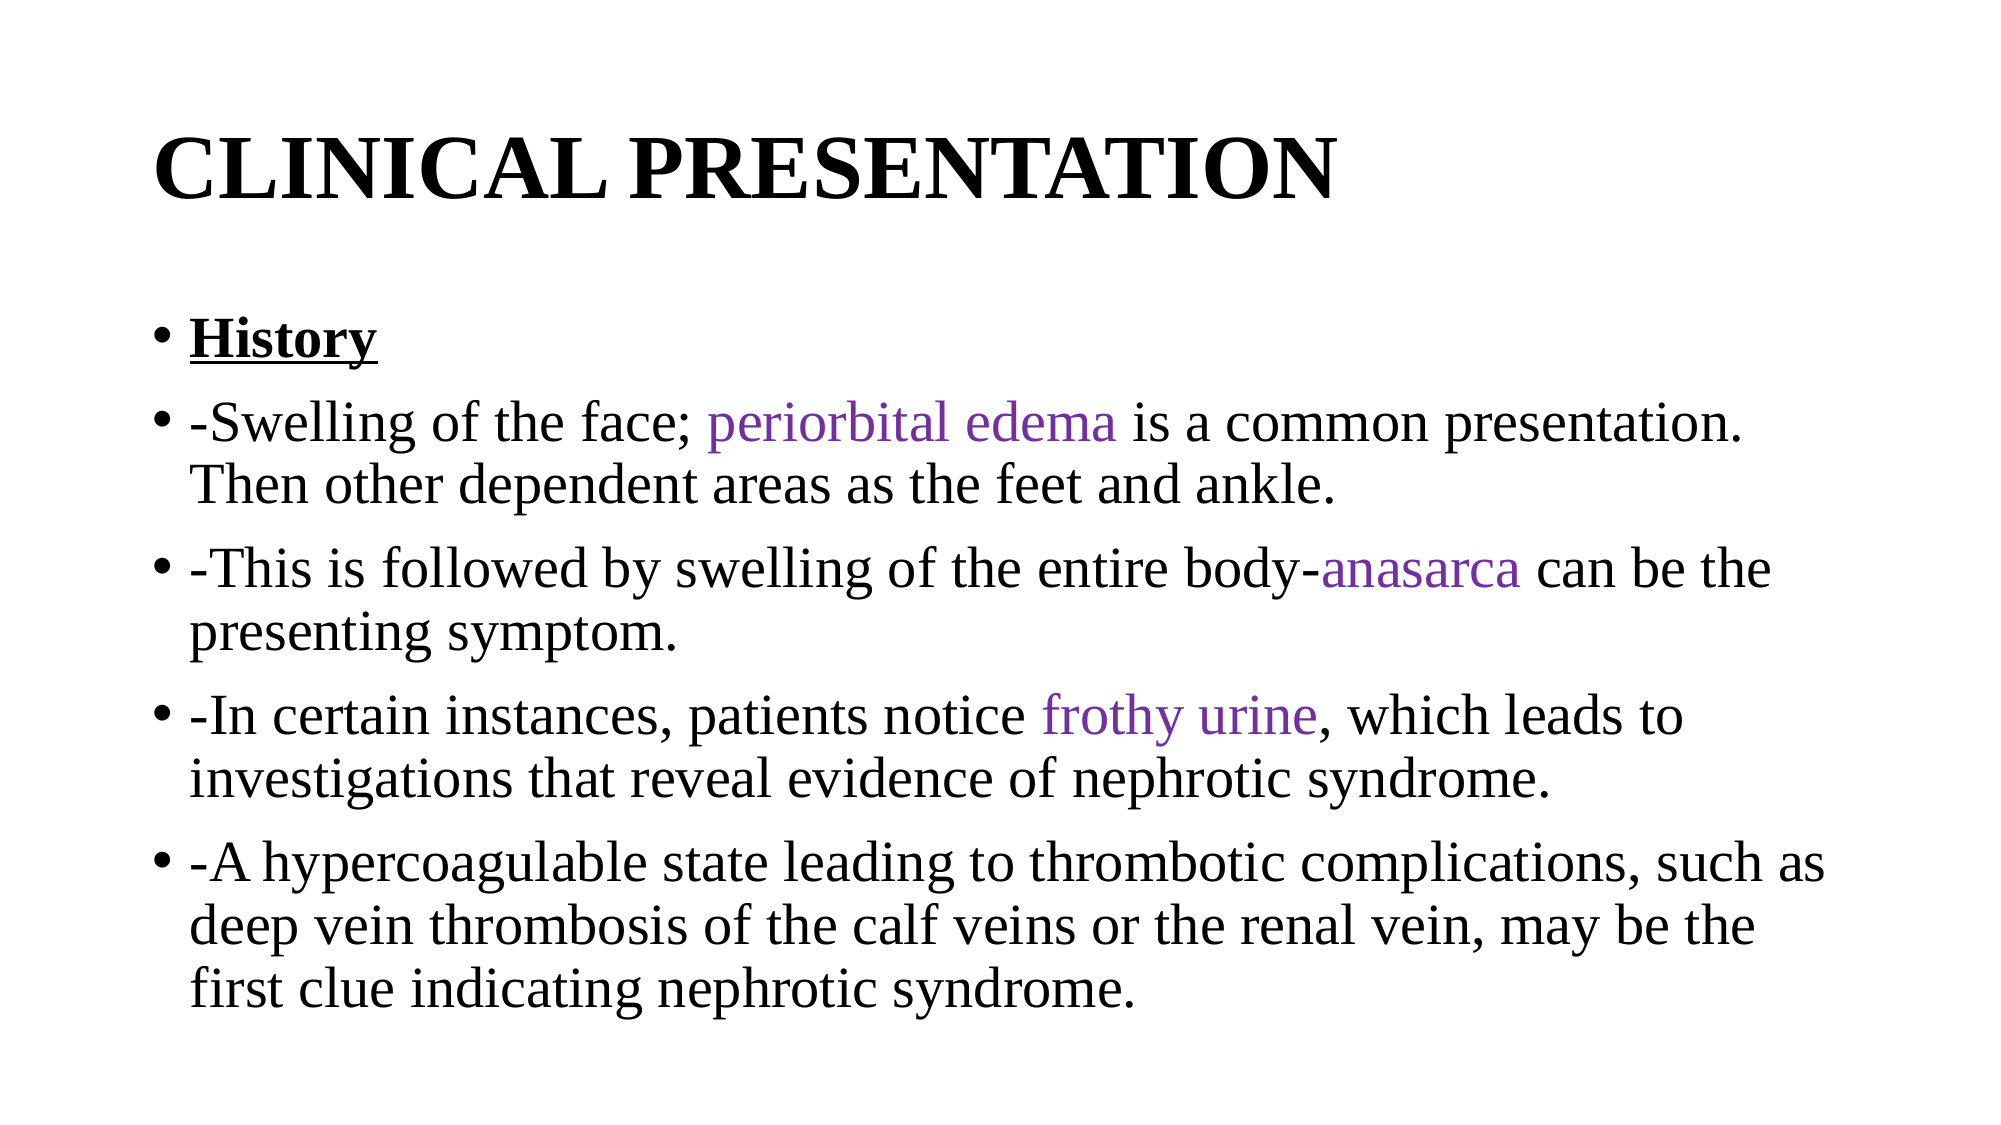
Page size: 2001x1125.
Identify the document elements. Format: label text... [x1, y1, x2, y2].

title CLINICAL PRESENTATION [137, 59, 1863, 278]
list History -Swelling of the face; periorbital edema is a common presentation. Then other dependent areas as the feet and ankle. -This is followed by swelling of the entire body-anasarca can be the presenting symptom. -In certain instances, patients notice frothy urine, which leads to investigations that reveal evidence of nephrotic syndrome. -A hypercoagulable state leading to thrombotic complications, such as deep vein thrombosis of the calf veins or the renal vein, may be the first clue indicating nephrotic syndrome. [137, 299, 1863, 1014]
